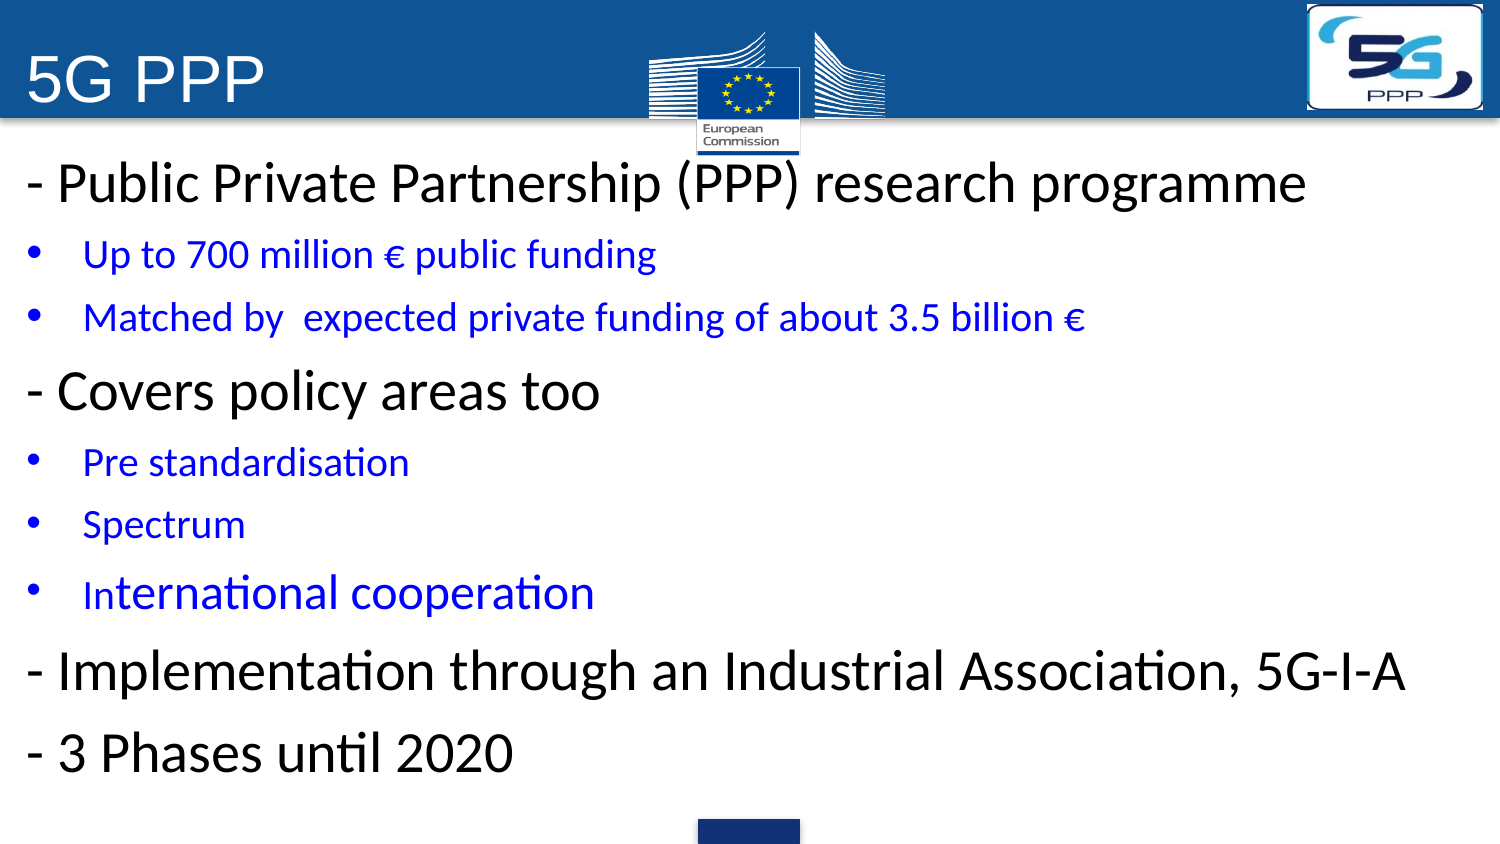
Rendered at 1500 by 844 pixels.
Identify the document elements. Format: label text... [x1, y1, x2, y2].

picture [1306, 4, 1483, 110]
picture [649, 59, 885, 136]
text_box - Public Private Partnership (PPP) research programme Up to 700 million € public funding Matched by expected private funding of about 3.5 billion € - Covers policy areas too Pre standardisation Spectrum International cooperation - Implementation through an Industrial Association, 5G-I-A - 3 Phases until 2020 [11, 136, 1477, 792]
text_box 5G PPP [11, 4, 1258, 59]
